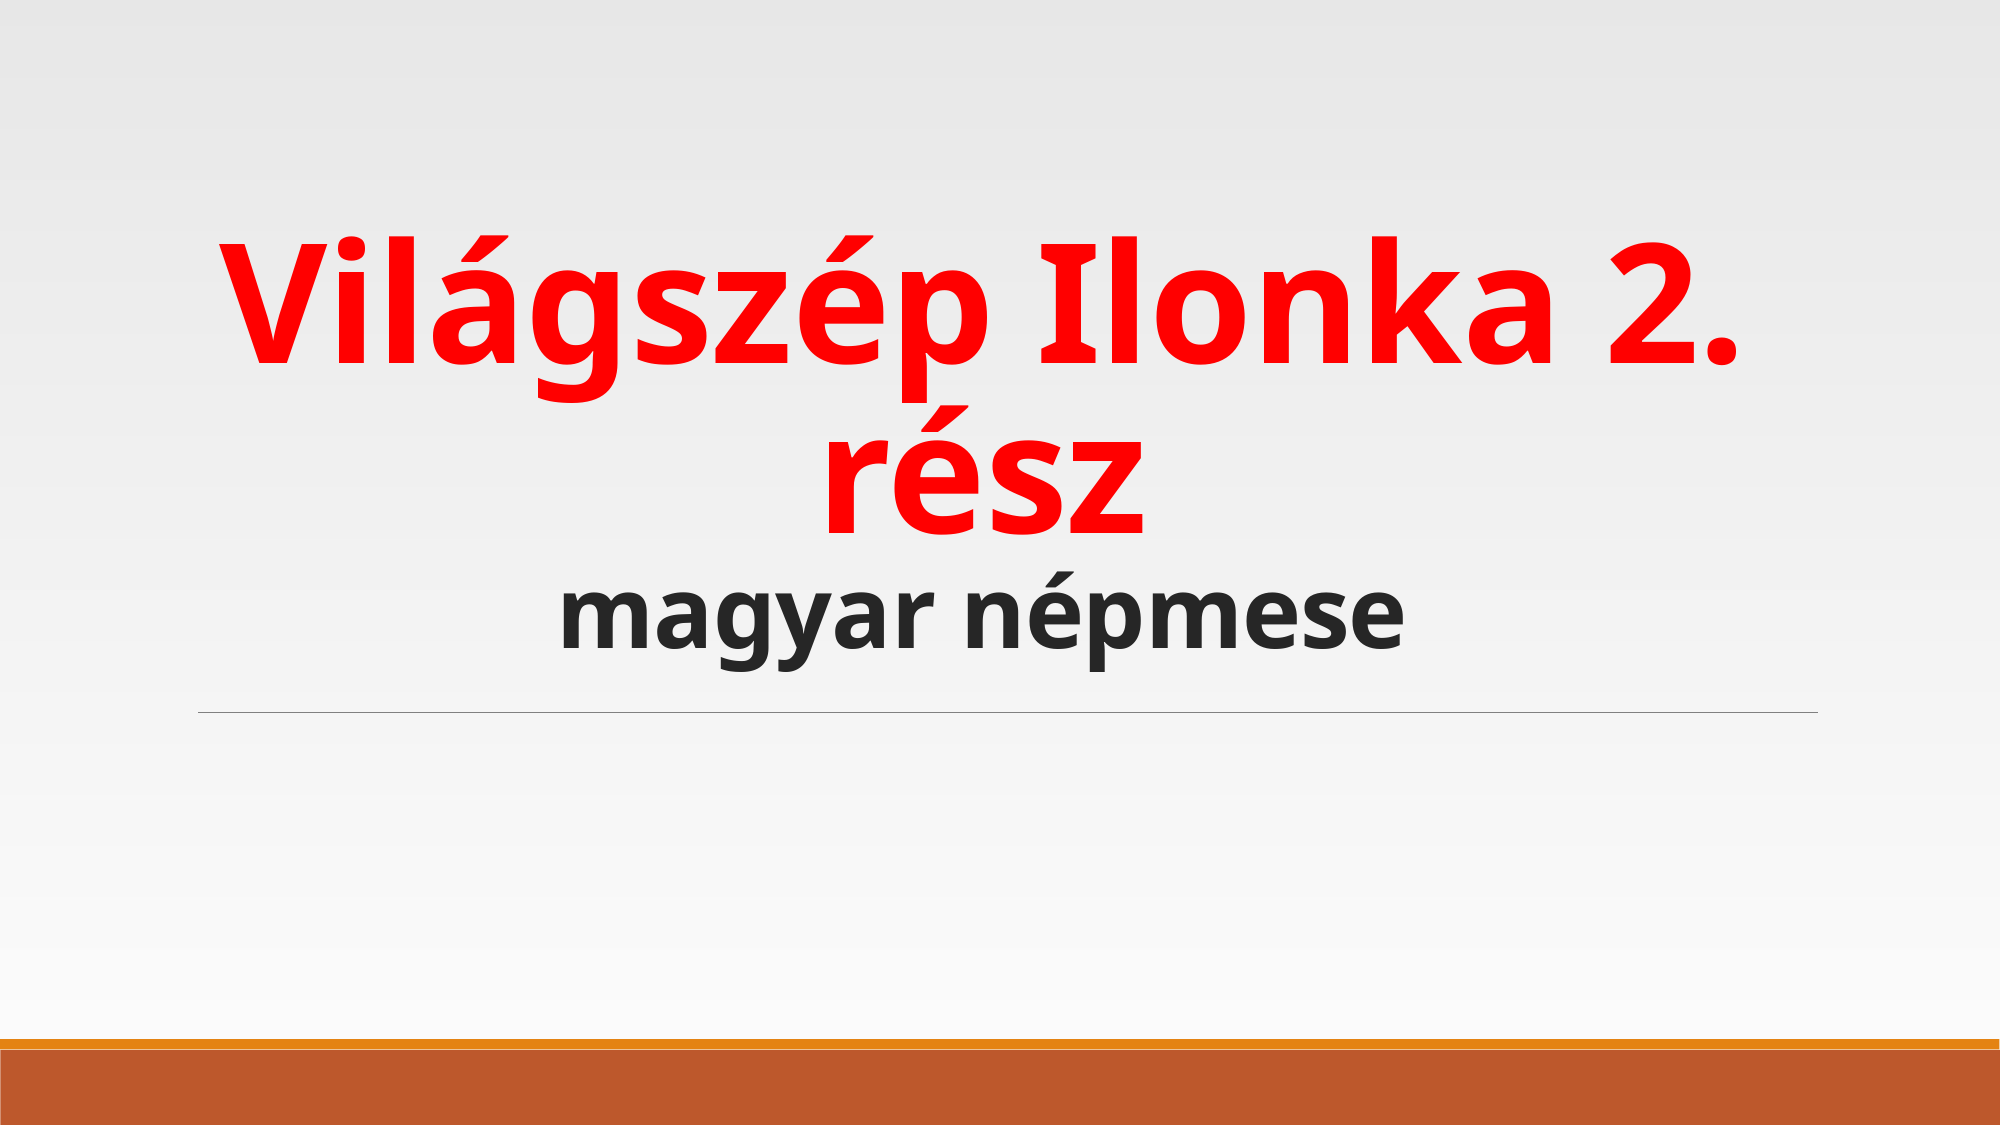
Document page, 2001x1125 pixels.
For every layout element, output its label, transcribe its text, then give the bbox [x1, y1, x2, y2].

title Világszép Ilonka 2. rész magyar népmese [157, 91, 1808, 677]
